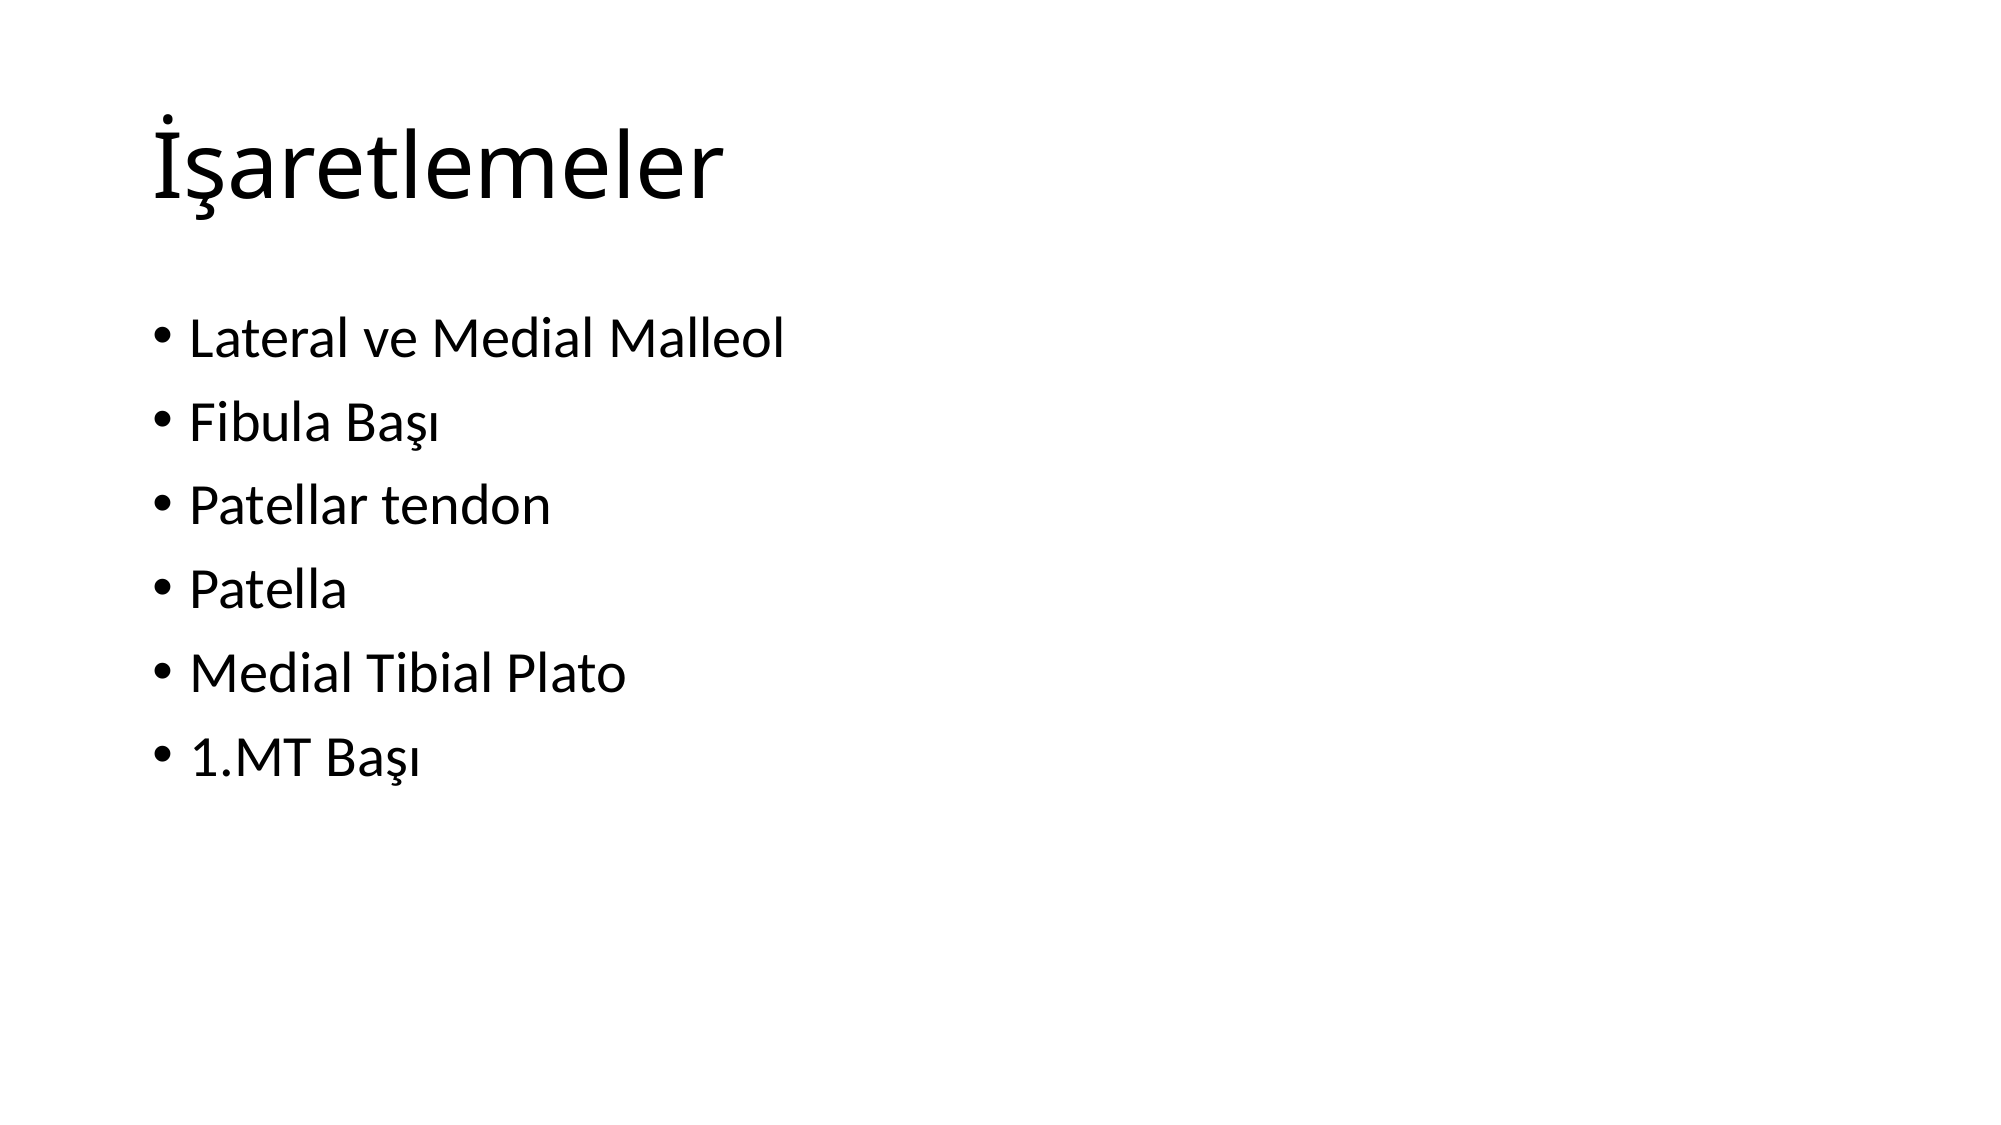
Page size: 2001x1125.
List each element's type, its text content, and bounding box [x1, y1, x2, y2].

title İşaretlemeler [137, 59, 1863, 278]
list Lateral ve Medial Malleol Fibula Başı Patellar tendon Patella Medial Tibial Plato 1.MT Başı [137, 299, 1863, 1014]
